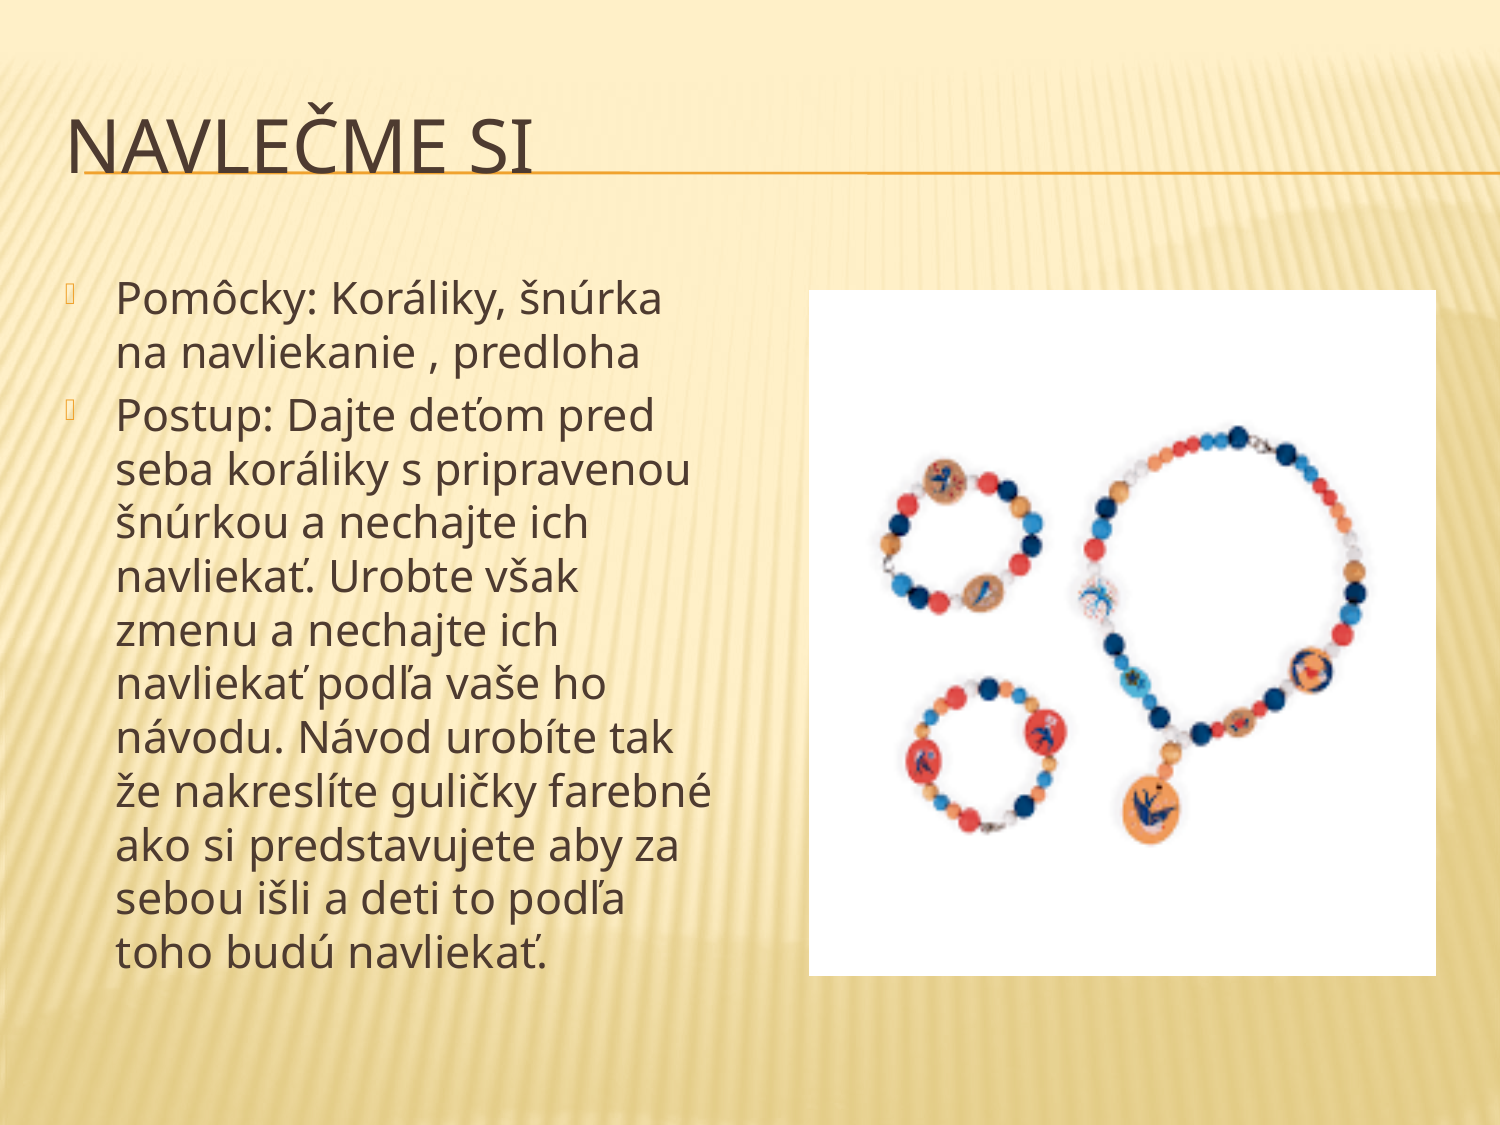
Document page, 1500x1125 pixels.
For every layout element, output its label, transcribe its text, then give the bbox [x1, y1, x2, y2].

title Navlečme si [49, 75, 1475, 213]
picture [808, 290, 1436, 977]
list Pomôcky: Koráliky, šnúrka na navliekanie , predloha Postup: Dajte deťom pred seba koráliky s pripravenou šnúrkou a nechajte ich navliekať. Urobte však zmenu a nechajte ich navliekať podľa vaše ho návodu. Návod urobíte tak že nakreslíte guličky farebné ako si predstavujete aby za sebou išli a deti to podľa toho budú navliekať. [50, 262, 738, 1038]
